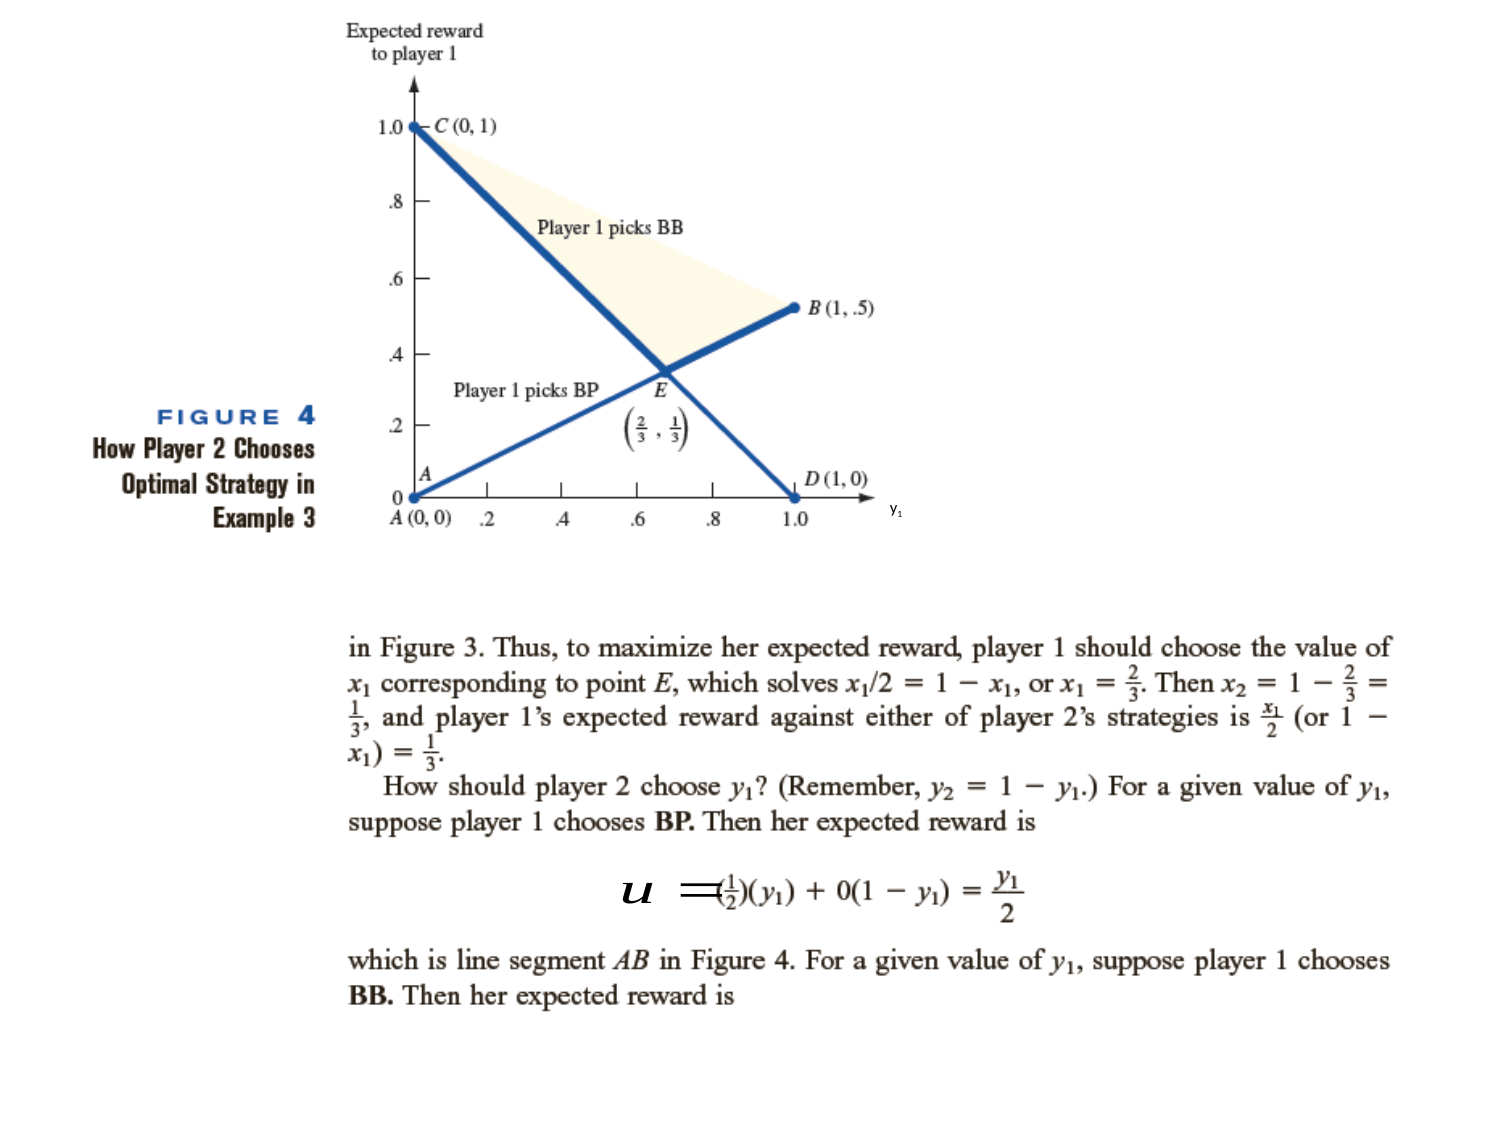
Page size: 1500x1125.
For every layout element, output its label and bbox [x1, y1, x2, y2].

text_box [612, 874, 726, 913]
picture [87, 12, 1401, 1013]
